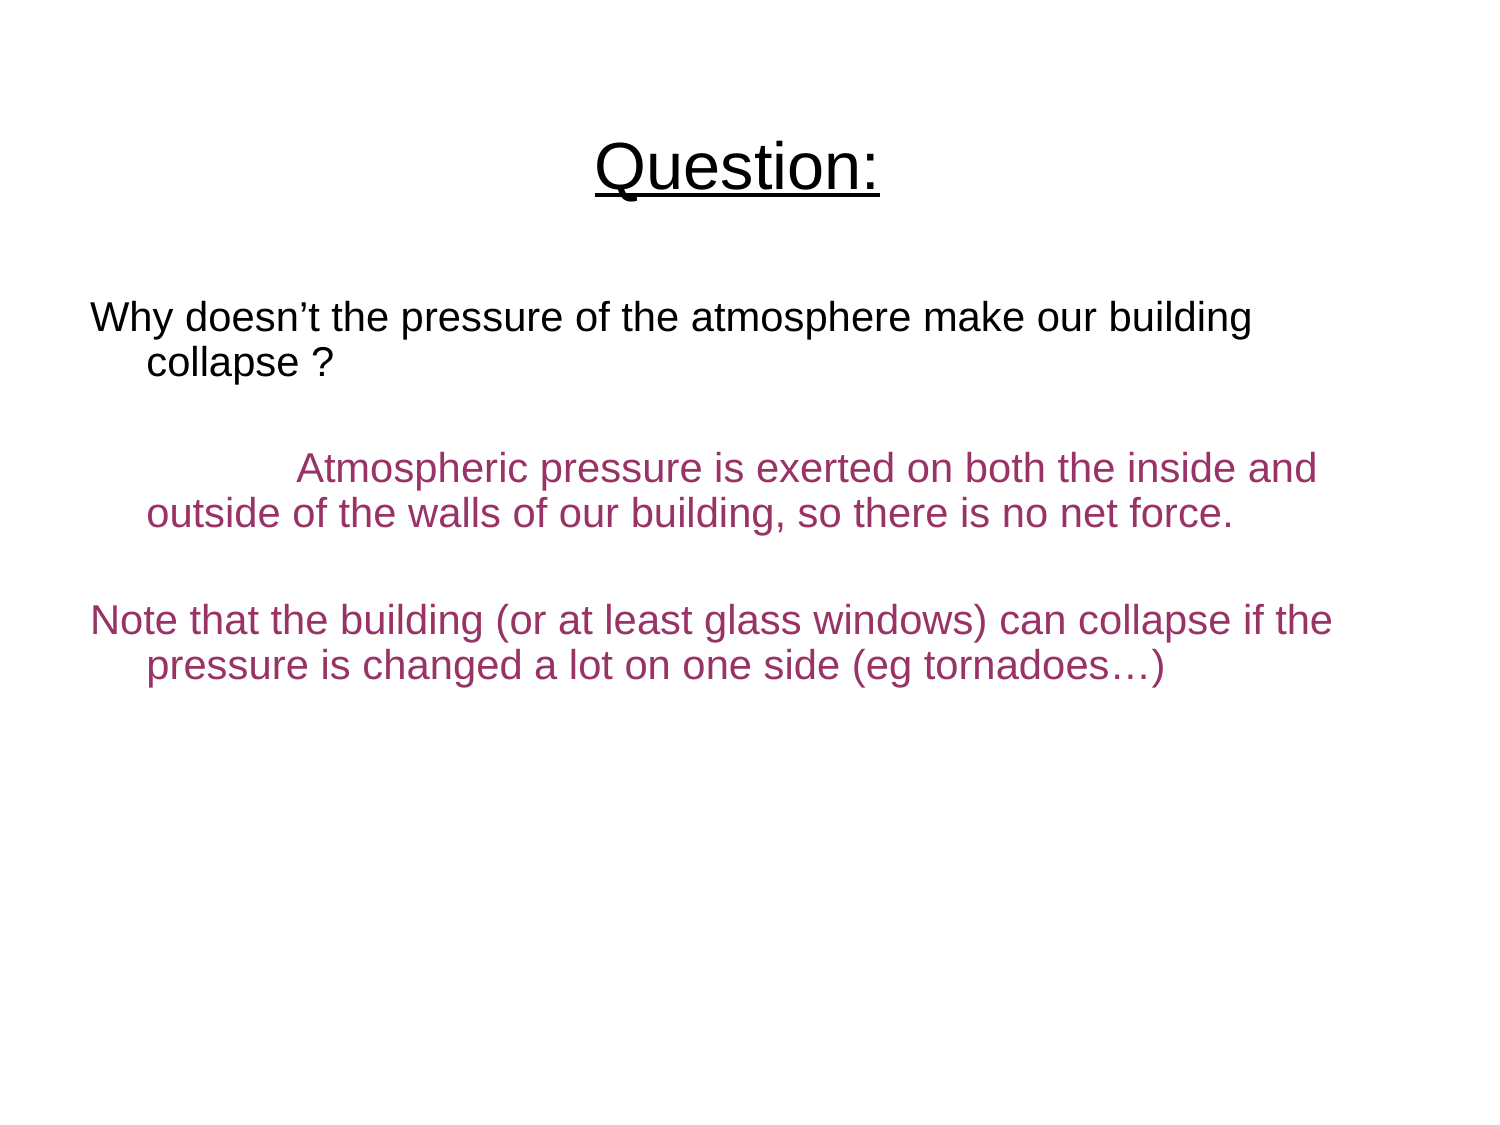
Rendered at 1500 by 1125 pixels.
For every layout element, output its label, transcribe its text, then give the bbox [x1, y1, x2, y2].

title Question: [62, 137, 1413, 268]
list Why doesn’t the pressure of the atmosphere make our building collapse ? Atmospheric pressure is exerted on both the inside and outside of the walls of our building, so there is no net force. Note that the building (or at least glass windows) can collapse if the pressure is changed a lot on one side (eg tornadoes…) [74, 287, 1426, 638]
